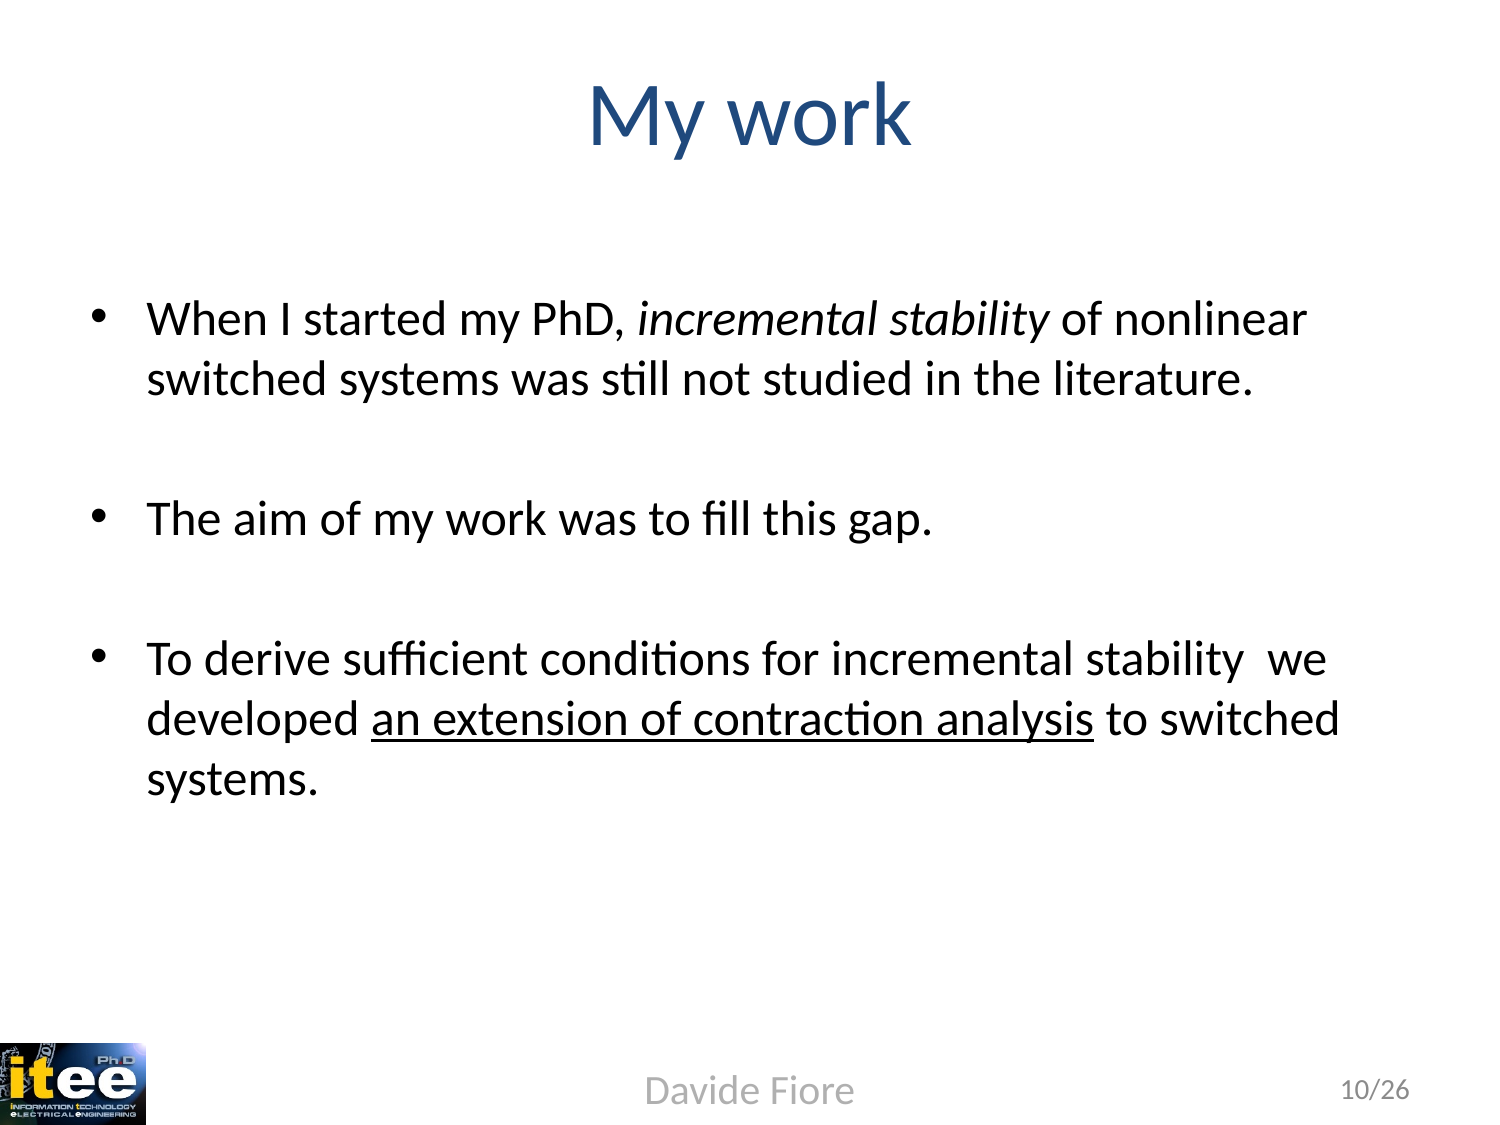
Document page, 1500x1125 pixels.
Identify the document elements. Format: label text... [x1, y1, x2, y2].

slide_number 10/26 [1074, 1057, 1425, 1118]
picture [0, 1043, 146, 1125]
footer Davide Fiore [512, 1057, 988, 1118]
list When I started my PhD, incremental stability of nonlinear switched systems was still not studied in the literature. The aim of my work was to fill this gap. To derive sufficient conditions for incremental stability we developed an extension of contraction analysis to switched systems. [75, 208, 1425, 1044]
title My work [75, 45, 1425, 173]
